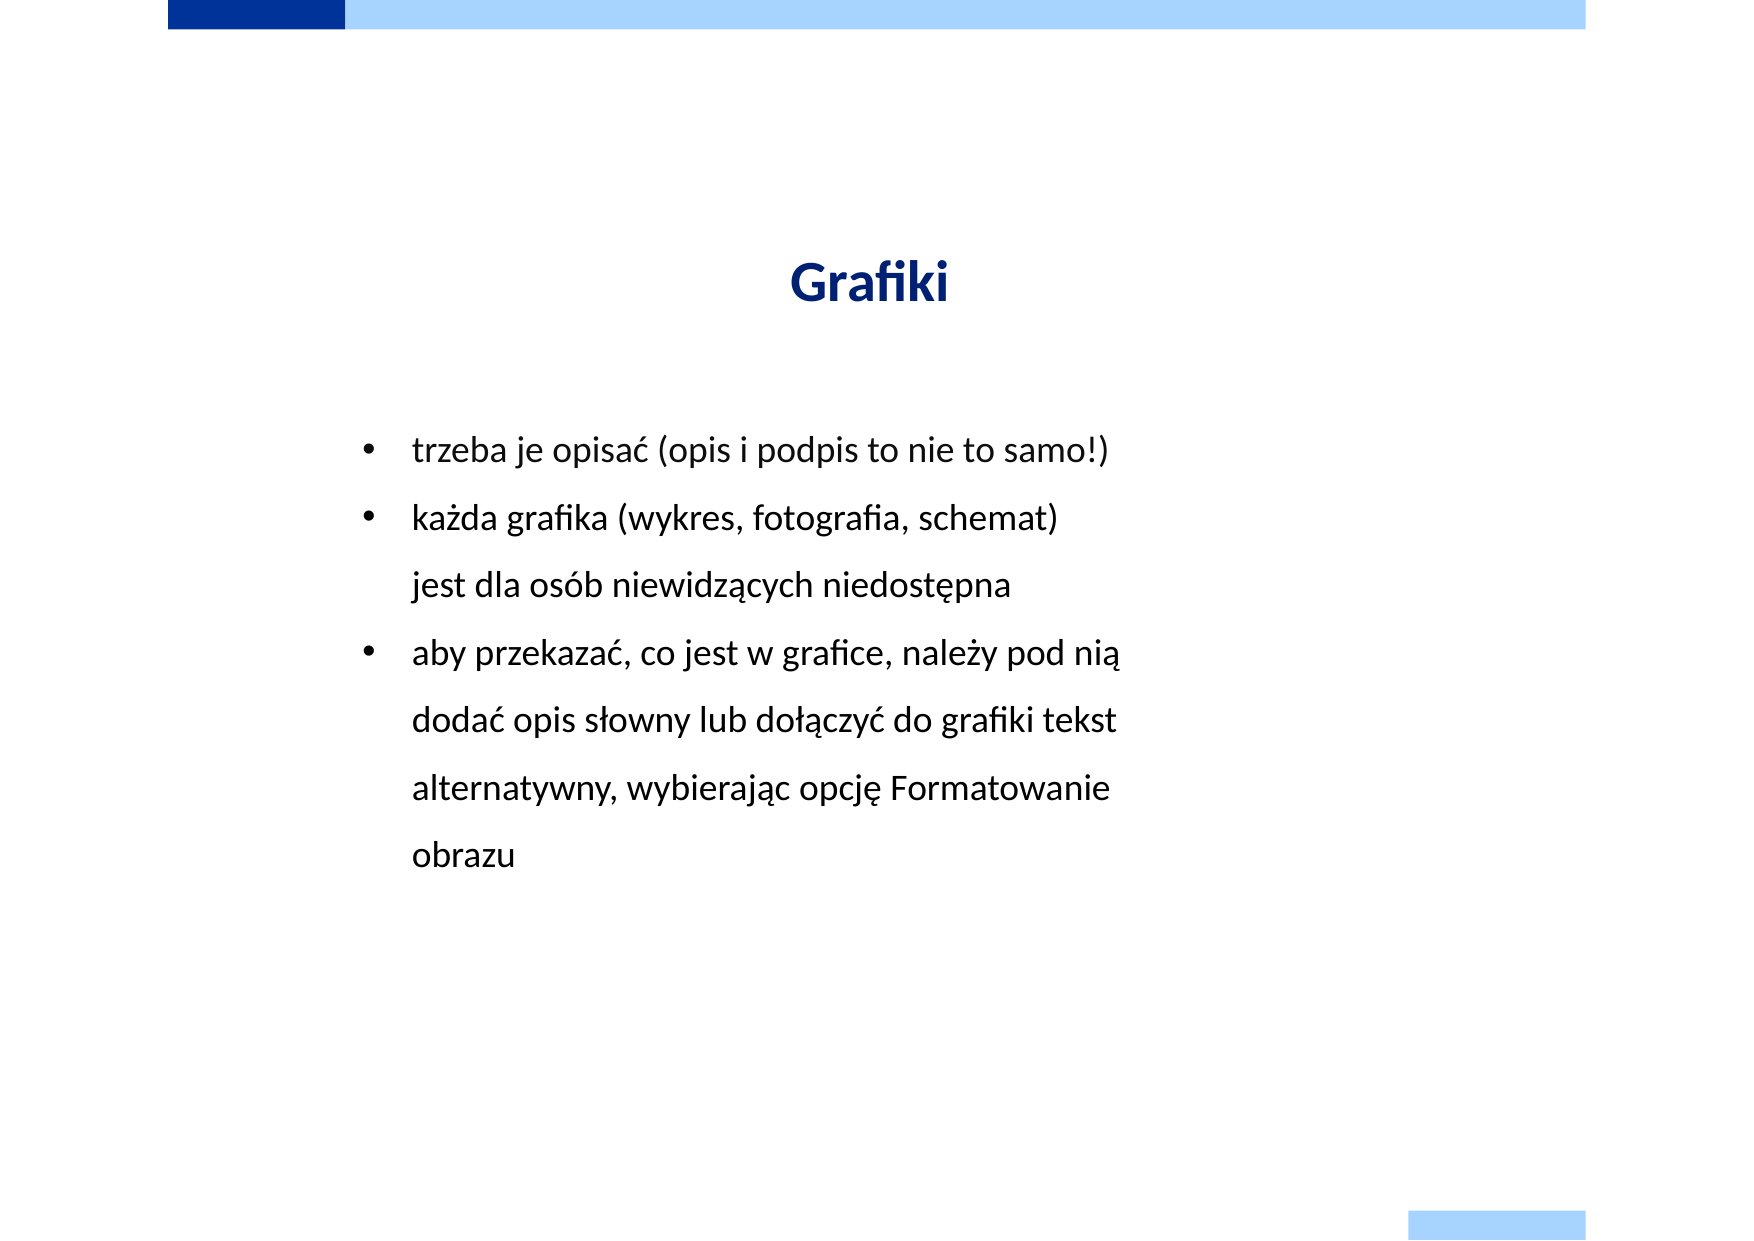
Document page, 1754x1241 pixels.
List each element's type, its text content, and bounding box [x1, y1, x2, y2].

title Grafiki [347, 208, 1407, 313]
text_box trzeba je opisać (opis i podpis to nie to samo!) każda grafika (wykres, fotografia, schemat) jest dla osób niewidzących niedostępna aby przekazać, co jest w grafice, należy pod nią dodać opis słowny lub dołączyć do grafiki tekst alternatywny, wybierając opcję Formatowanie obrazu [347, 395, 1225, 883]
